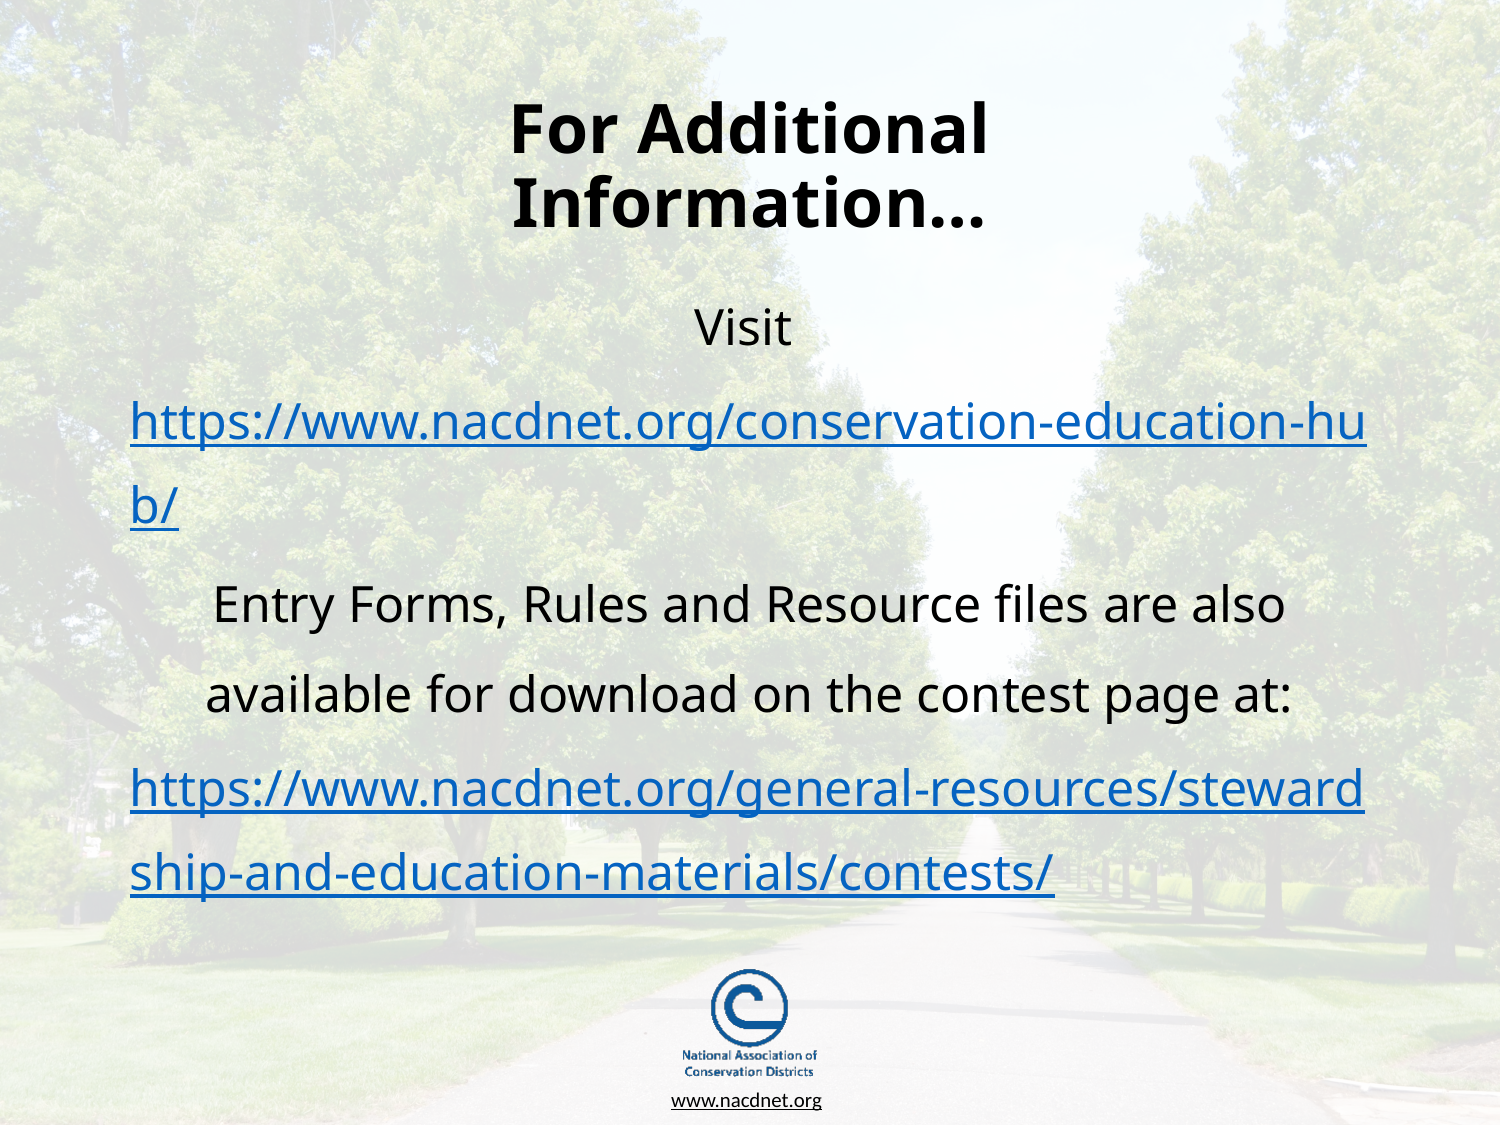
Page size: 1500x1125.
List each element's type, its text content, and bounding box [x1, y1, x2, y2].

title For Additional Information… [346, 66, 1154, 258]
picture [663, 958, 837, 1087]
text_box www.nacdnet.org [656, 1079, 844, 1119]
text_box Visit https://www.nacdnet.org/conservation-education-hub/ Entry Forms, Rules and Resource files are also available for download on the contest page at: https://www.nacdnet.org/general-resources/stewardship-and-education-materials/contests/ [114, 258, 1386, 838]
